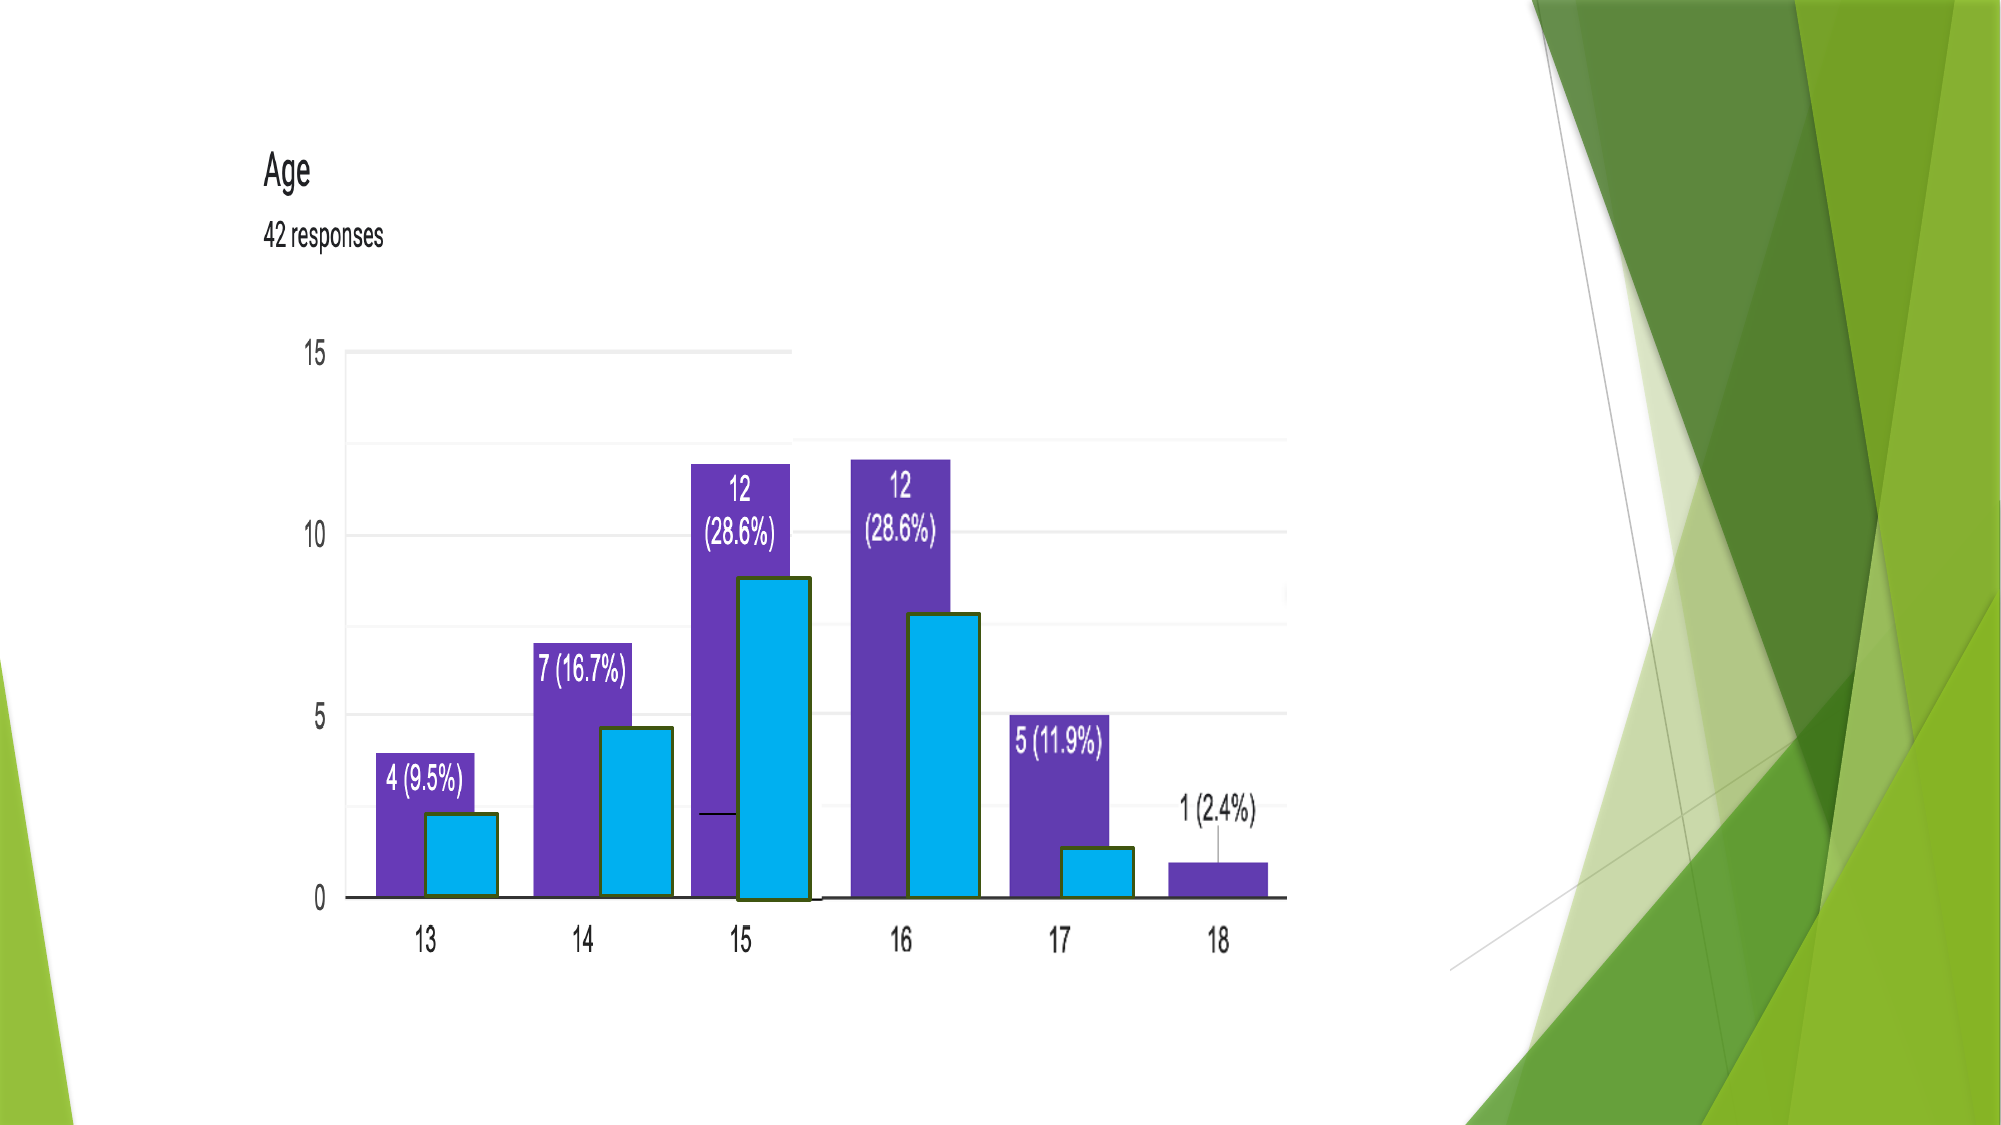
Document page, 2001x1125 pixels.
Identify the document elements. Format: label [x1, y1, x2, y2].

picture [222, 64, 1451, 1125]
